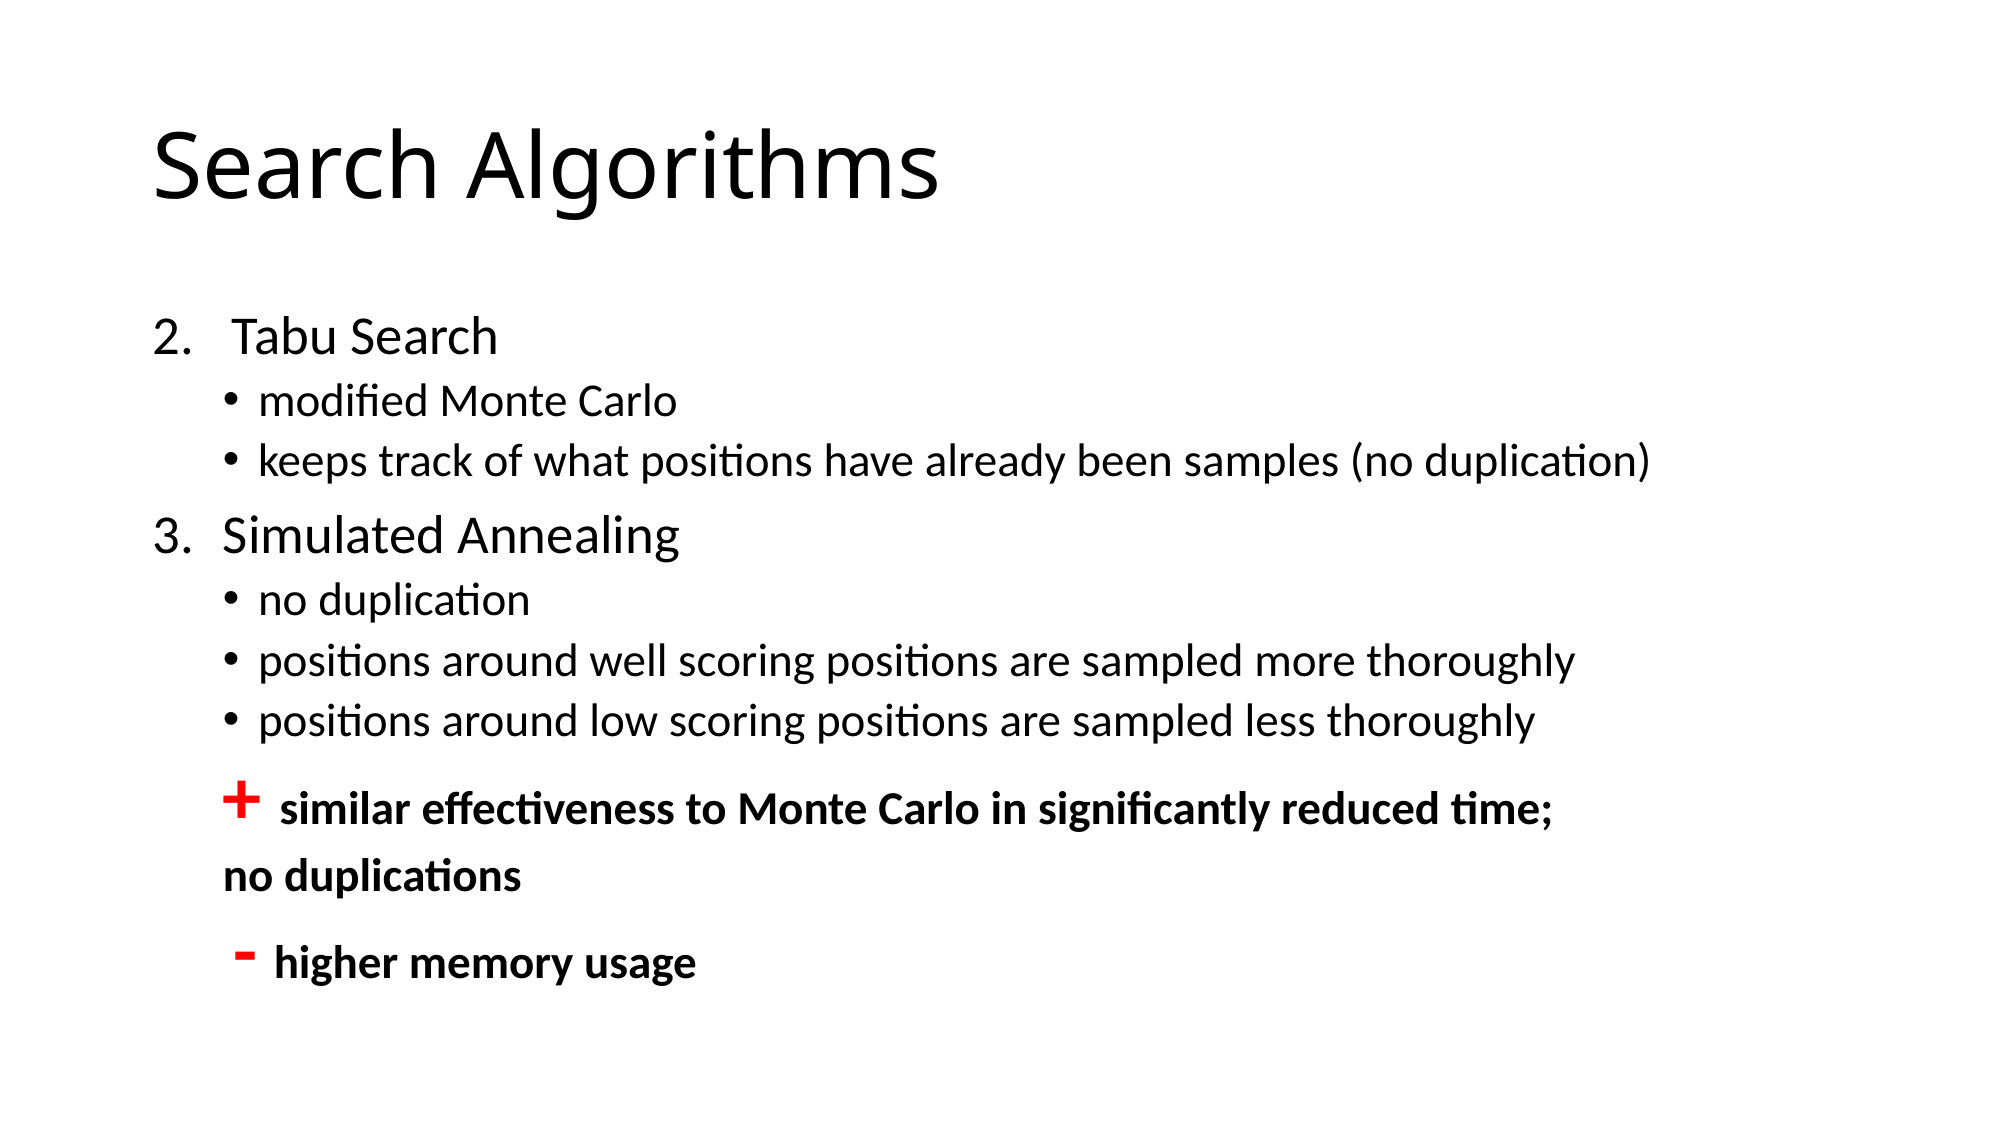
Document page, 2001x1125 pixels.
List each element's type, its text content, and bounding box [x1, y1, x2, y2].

title Search Algorithms [137, 59, 1863, 278]
list Tabu Search modified Monte Carlo keeps track of what positions have already been samples (no duplication) Simulated Annealing no duplication positions around well scoring positions are sampled more thoroughly positions around low scoring positions are sampled less thoroughly + similar effectiveness to Monte Carlo in significantly reduced time; no duplications - higher memory usage [137, 299, 1863, 1059]
